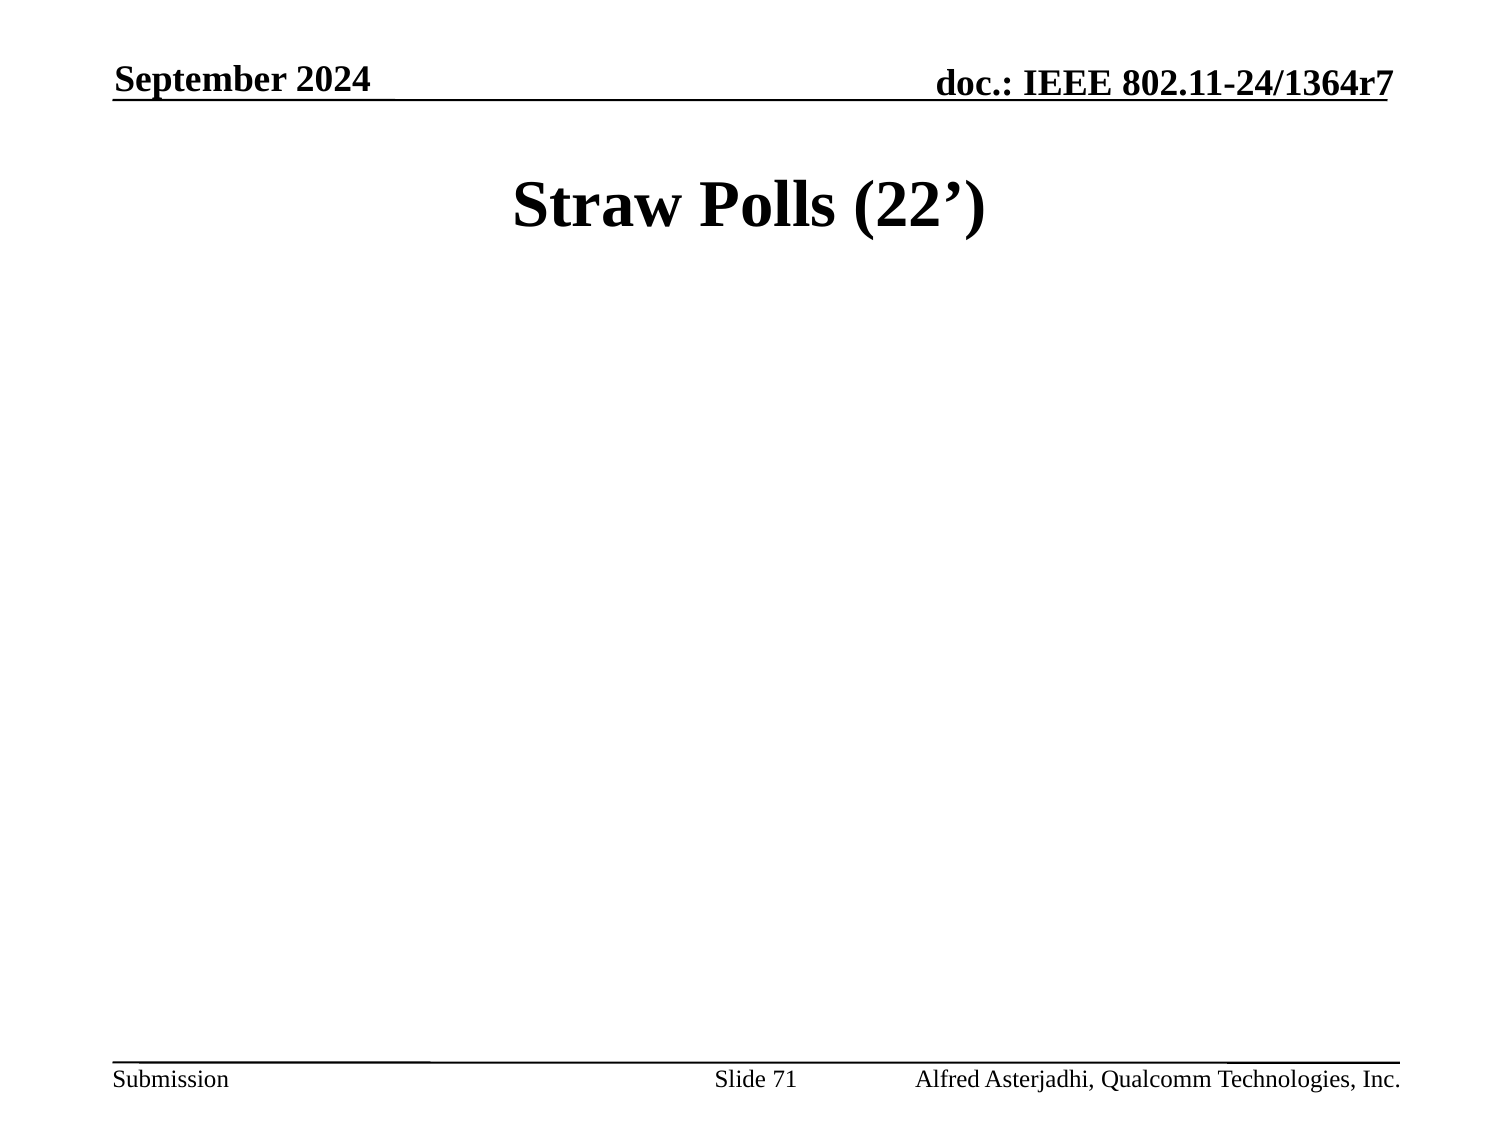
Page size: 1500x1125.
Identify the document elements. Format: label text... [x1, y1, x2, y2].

slide_number Slide 71 [712, 1061, 800, 1123]
footer Alfred Asterjadhi, Qualcomm Technologies, Inc. [878, 1061, 1402, 1093]
title Straw Polls (22’) [112, 112, 1388, 288]
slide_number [114, 54, 423, 100]
